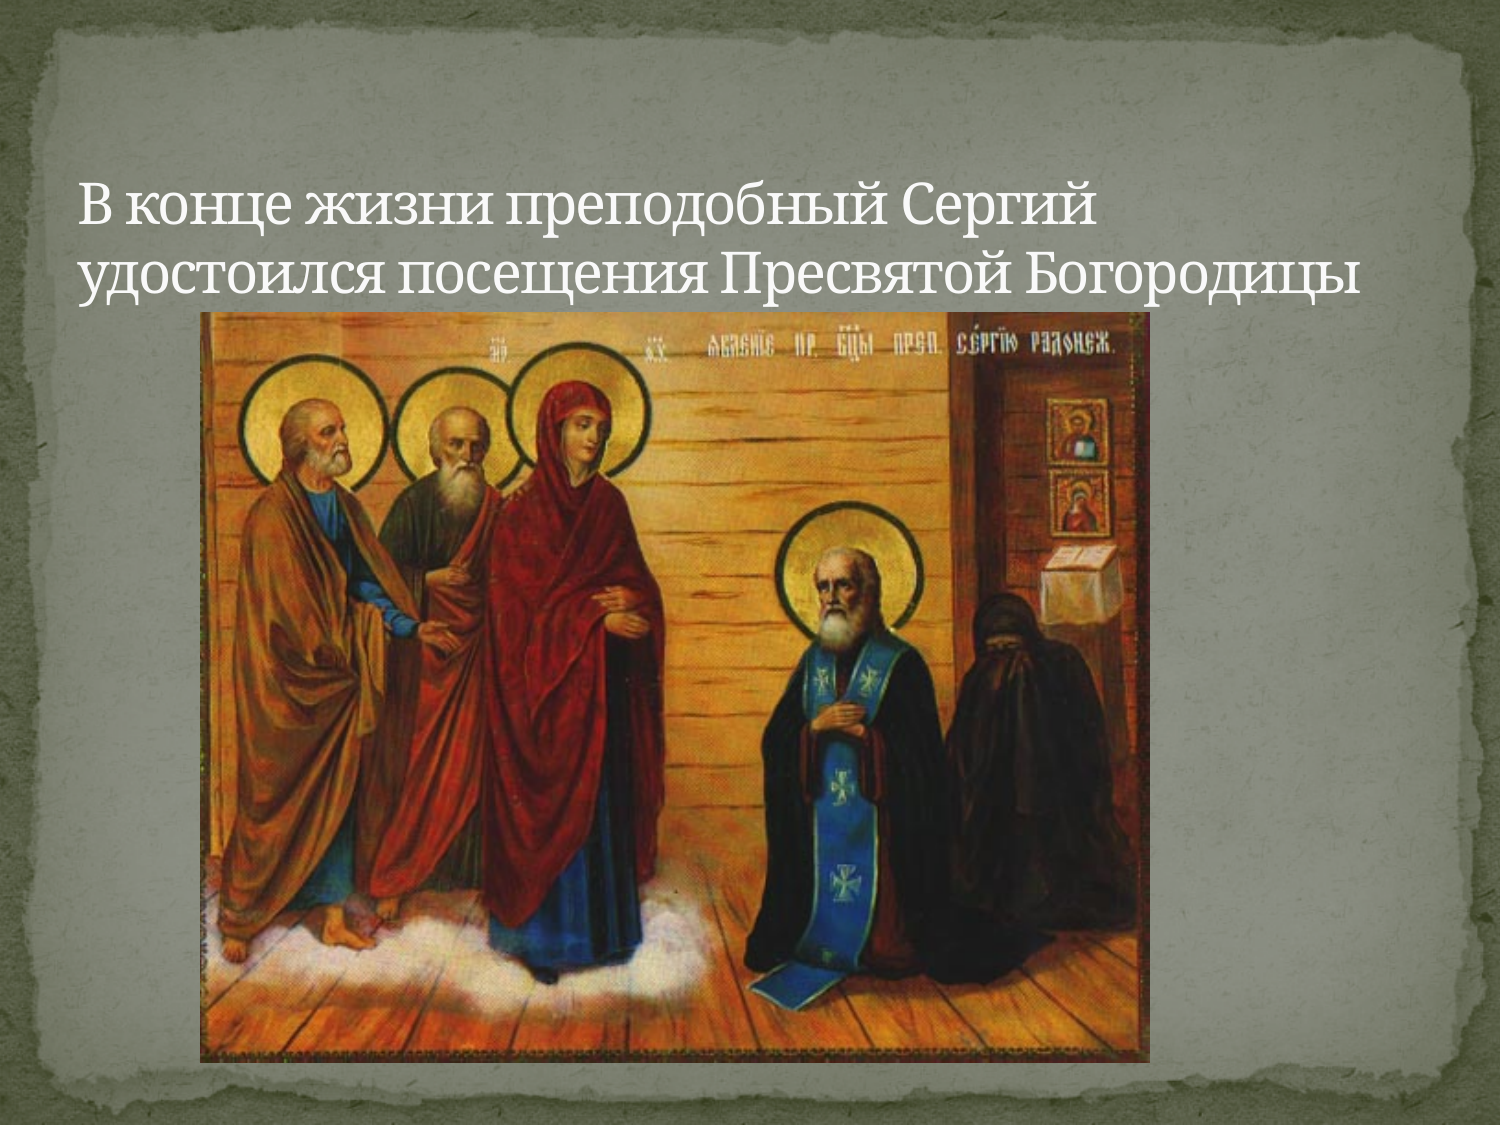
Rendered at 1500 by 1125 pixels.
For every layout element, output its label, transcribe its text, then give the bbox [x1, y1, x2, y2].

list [201, 314, 1149, 1062]
title В конце жизни преподобный Сергий удостоился посещения Пресвятой Богородицы [62, 112, 1413, 313]
